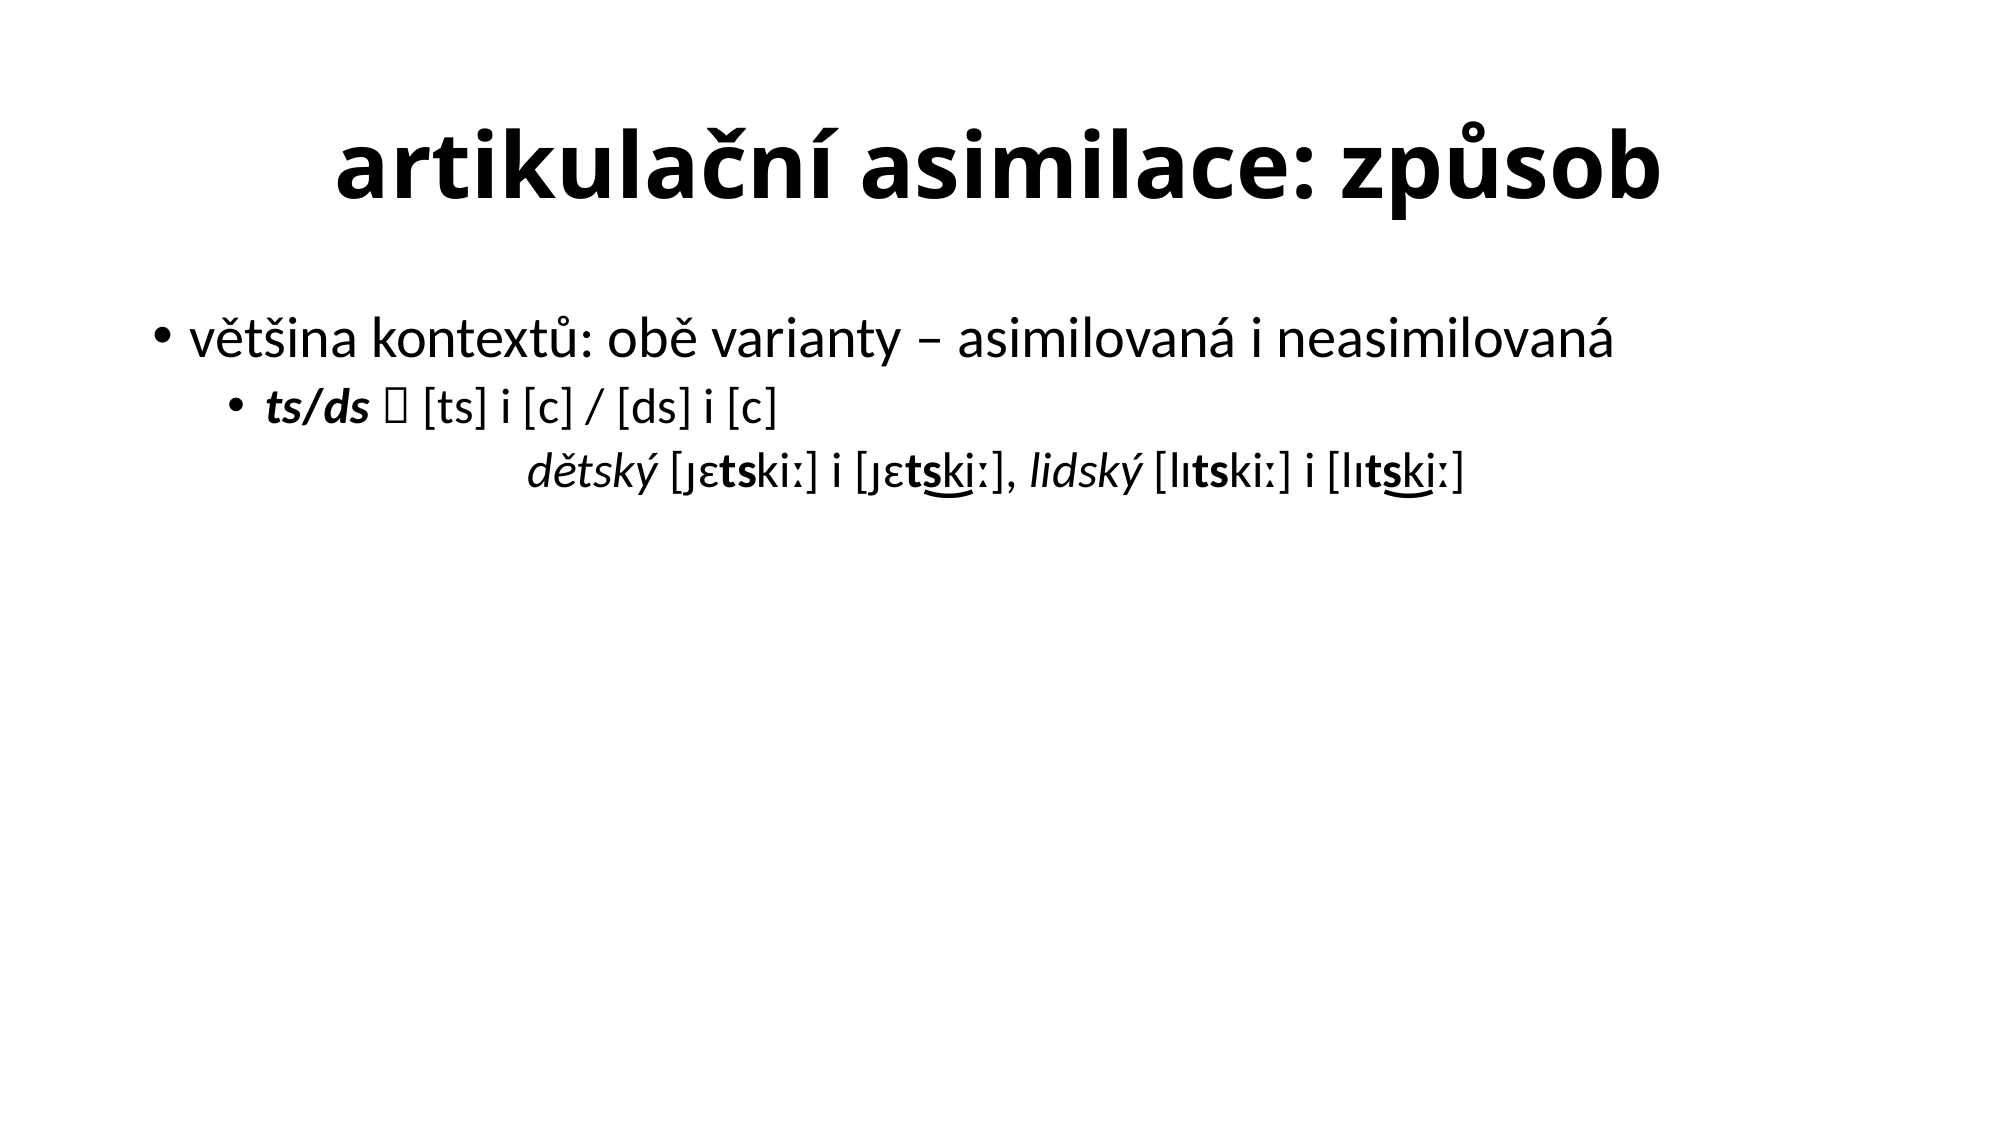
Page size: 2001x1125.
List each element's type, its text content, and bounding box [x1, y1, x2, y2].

title artikulační asimilace: způsob [137, 59, 1863, 278]
list většina kontextů: obě varianty – asimilovaná i neasimilovaná ts/ds  [ts] i [c] / [ds] i [c] dětský [ɟɛtskiː] i [ɟɛt͜skiː], lidský [lɪtskiː] i [lɪt͜skiː] [137, 299, 1863, 1097]
